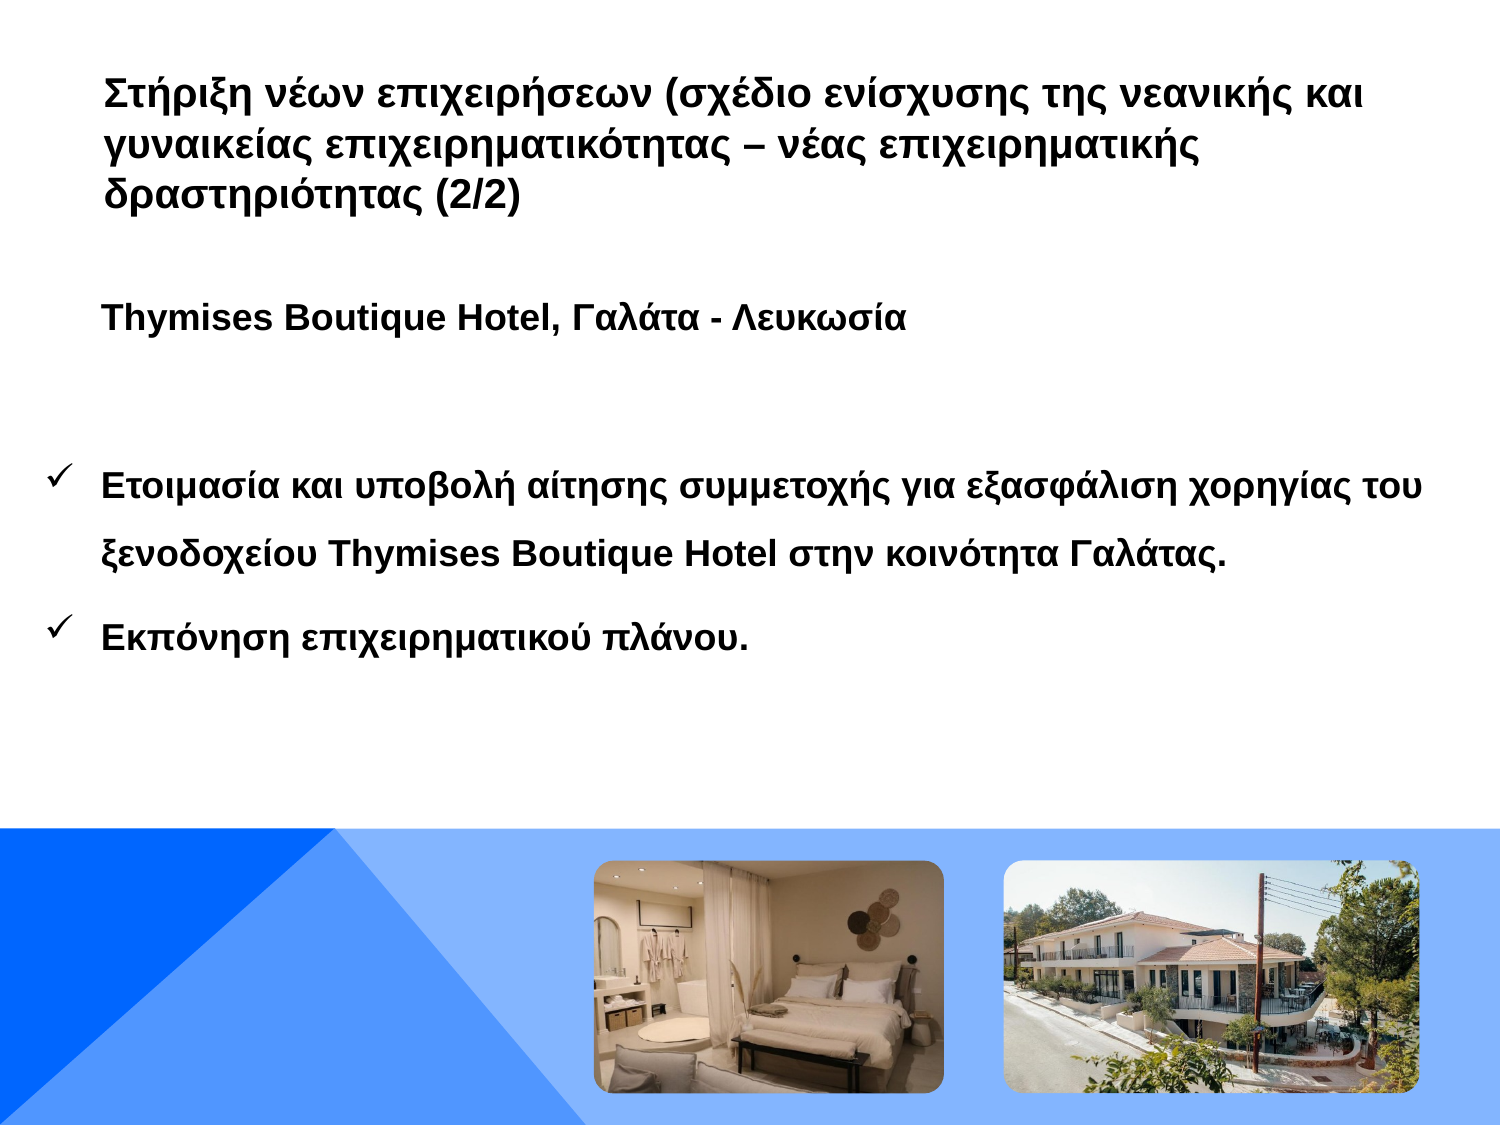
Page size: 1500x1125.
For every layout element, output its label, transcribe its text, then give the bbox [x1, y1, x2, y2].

picture [1003, 860, 1420, 1094]
list Thymises Boutique Hotel, Γαλάτα - Λευκωσία Ετοιμασία και υποβολή αίτησης συμμετοχής για εξασφάλιση χορηγίας του ξενοδοχείου Thymises Boutique Hotel στην κοινότητα Γαλάτας. Εκπόνηση επιχειρηματικού πλάνου. [29, 262, 1462, 988]
picture [593, 860, 945, 1094]
title Στήριξη νέων επιχειρήσεων (σχέδιο ενίσχυσης της νεανικής και γυναικείας επιχειρηματικότητας – νέας επιχειρηματικής δραστηριότητας (2/2) [88, 66, 1414, 217]
